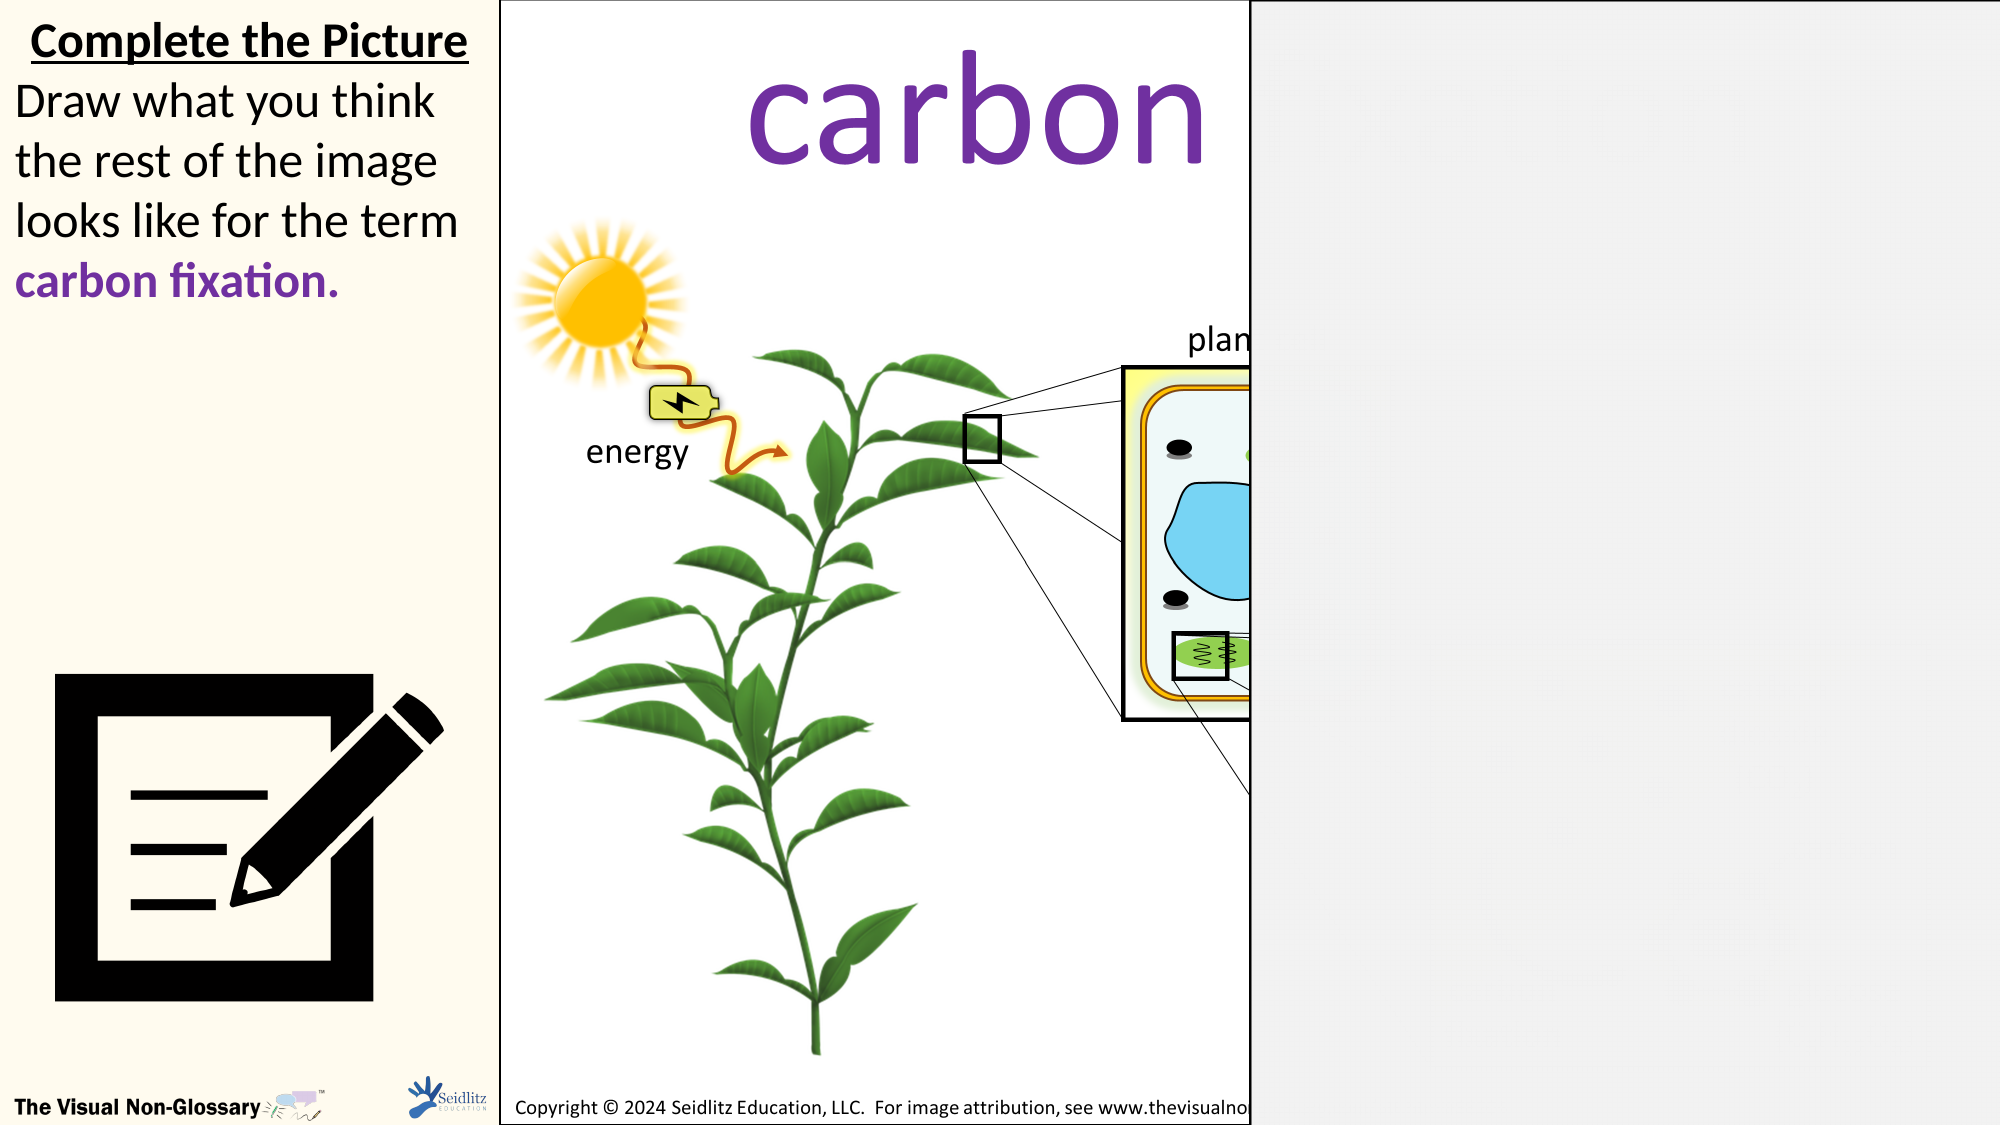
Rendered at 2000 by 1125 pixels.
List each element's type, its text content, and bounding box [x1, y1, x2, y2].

picture [403, 1073, 495, 1125]
text_box Complete the Picture [15, 0, 484, 59]
picture [55, 643, 445, 1033]
picture [0, 1084, 328, 1125]
picture [499, 0, 2000, 1125]
text_box Draw what you think the rest of the image looks like for the term carbon fixation. [0, 59, 494, 315]
